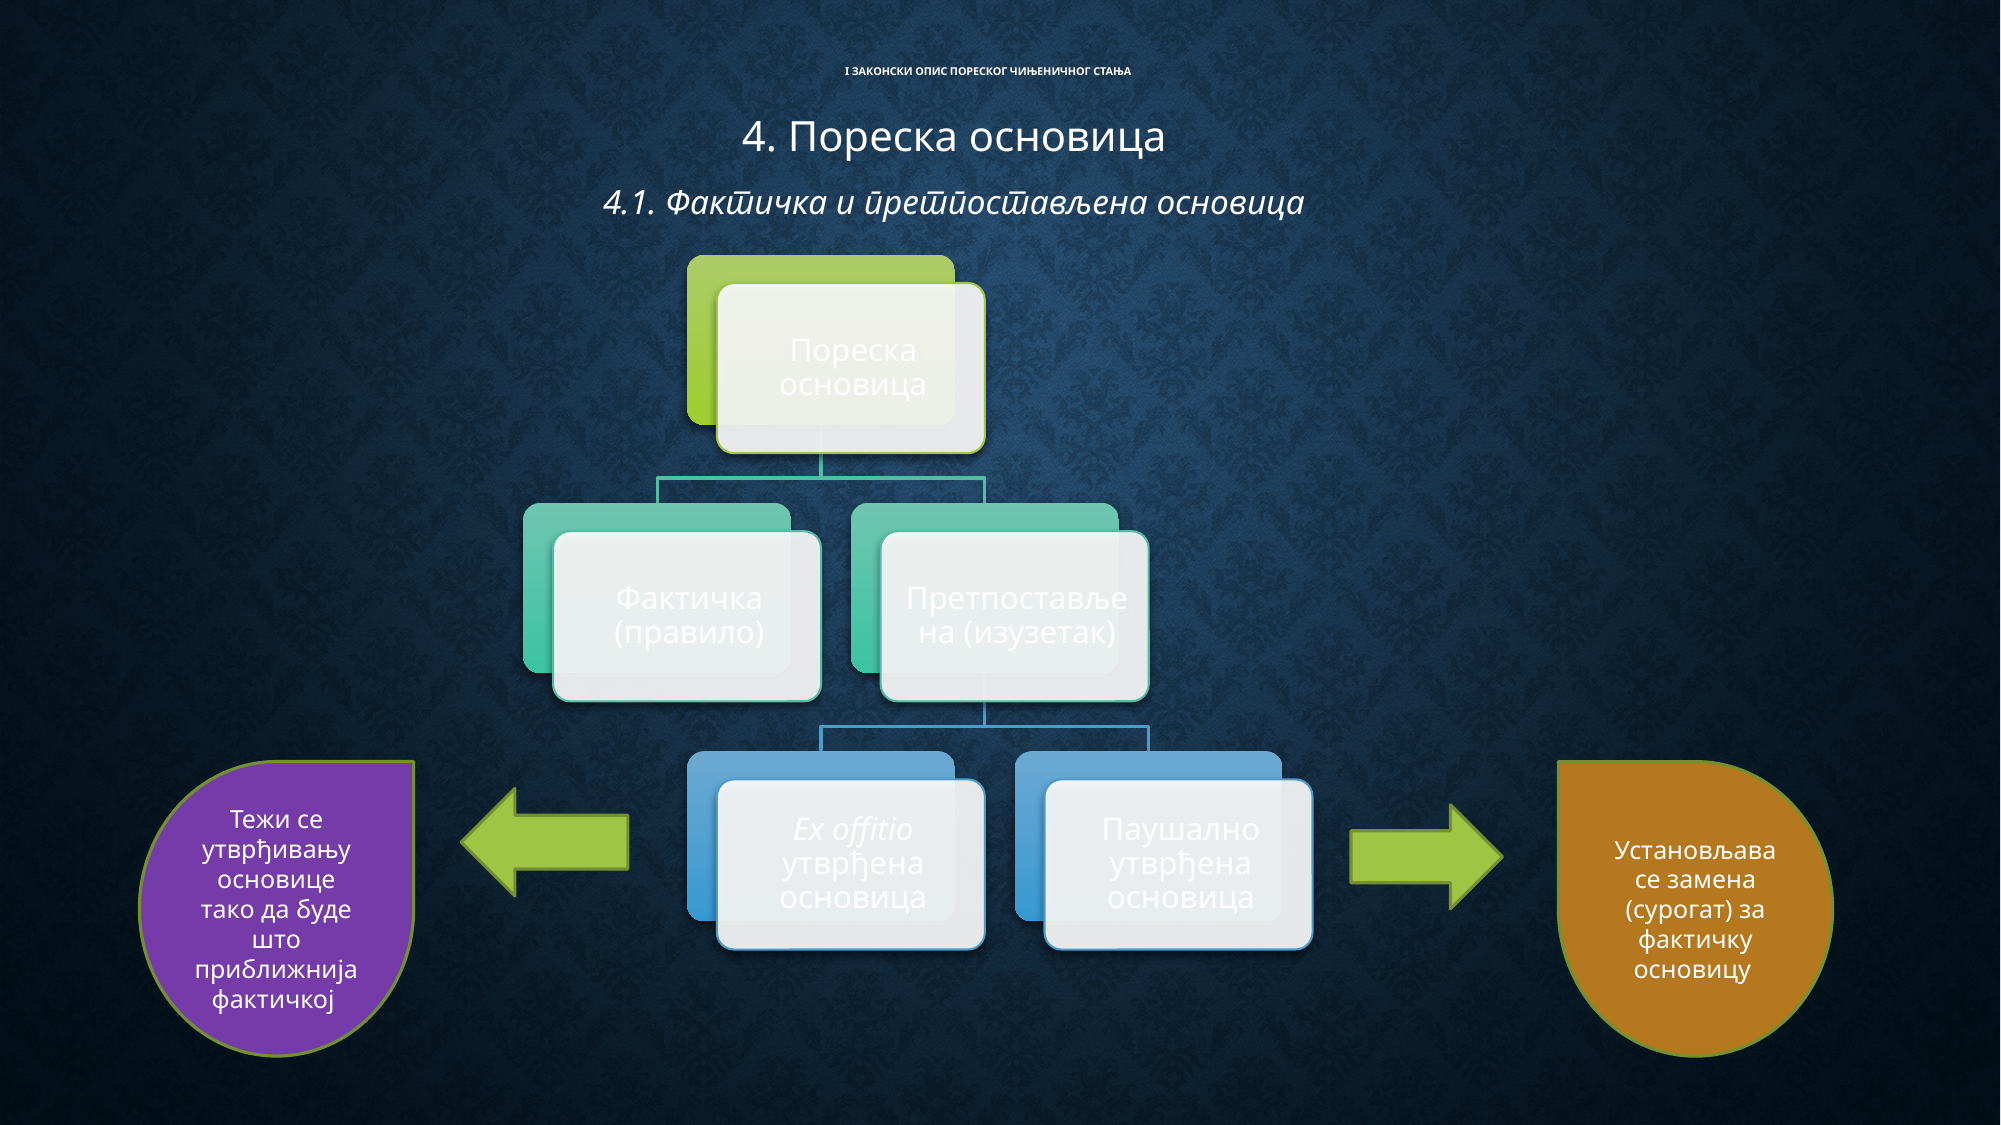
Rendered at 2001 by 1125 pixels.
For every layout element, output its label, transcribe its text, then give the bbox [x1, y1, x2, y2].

list 4. Пореска основица 4.1. Фактичка и претпостављена основица [105, 102, 1804, 914]
text_box Тежи се утврђивању основице тако да буде што приближнија фактичкој [137, 764, 406, 1058]
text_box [250, 253, 1585, 951]
title I ЗАКОНСКИ ОПИС ПОРЕСКОГ ЧИЊЕНИЧНОГ СТАЊА [139, 58, 1838, 86]
text_box Установљава се замена (сурогат) за фактичку основицу [1566, 760, 1835, 1058]
